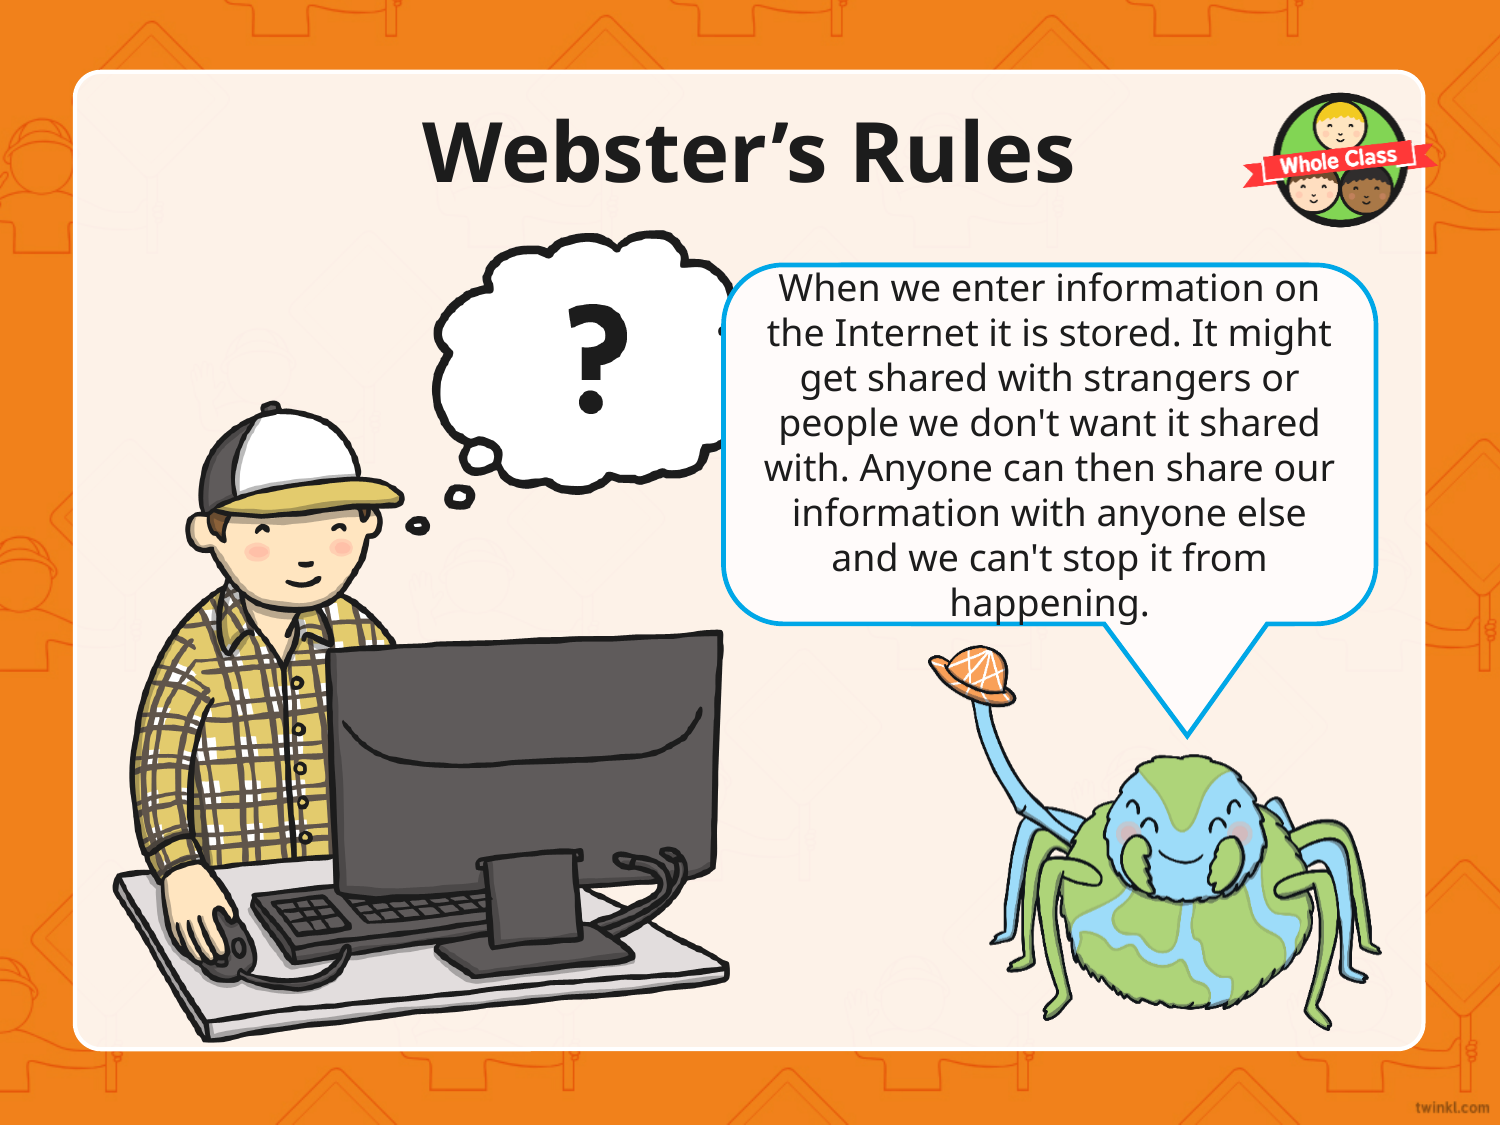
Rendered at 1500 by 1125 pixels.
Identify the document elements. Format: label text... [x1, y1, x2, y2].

title Webster’s Rules [73, 76, 1426, 234]
picture [0, 0, 1500, 1125]
text_box When we enter information on the Internet it is stored. It might get shared with strangers or people we don't want it shared with. Anyone can then share our information with anyone else and we can't stop it from happening. [755, 263, 1378, 645]
